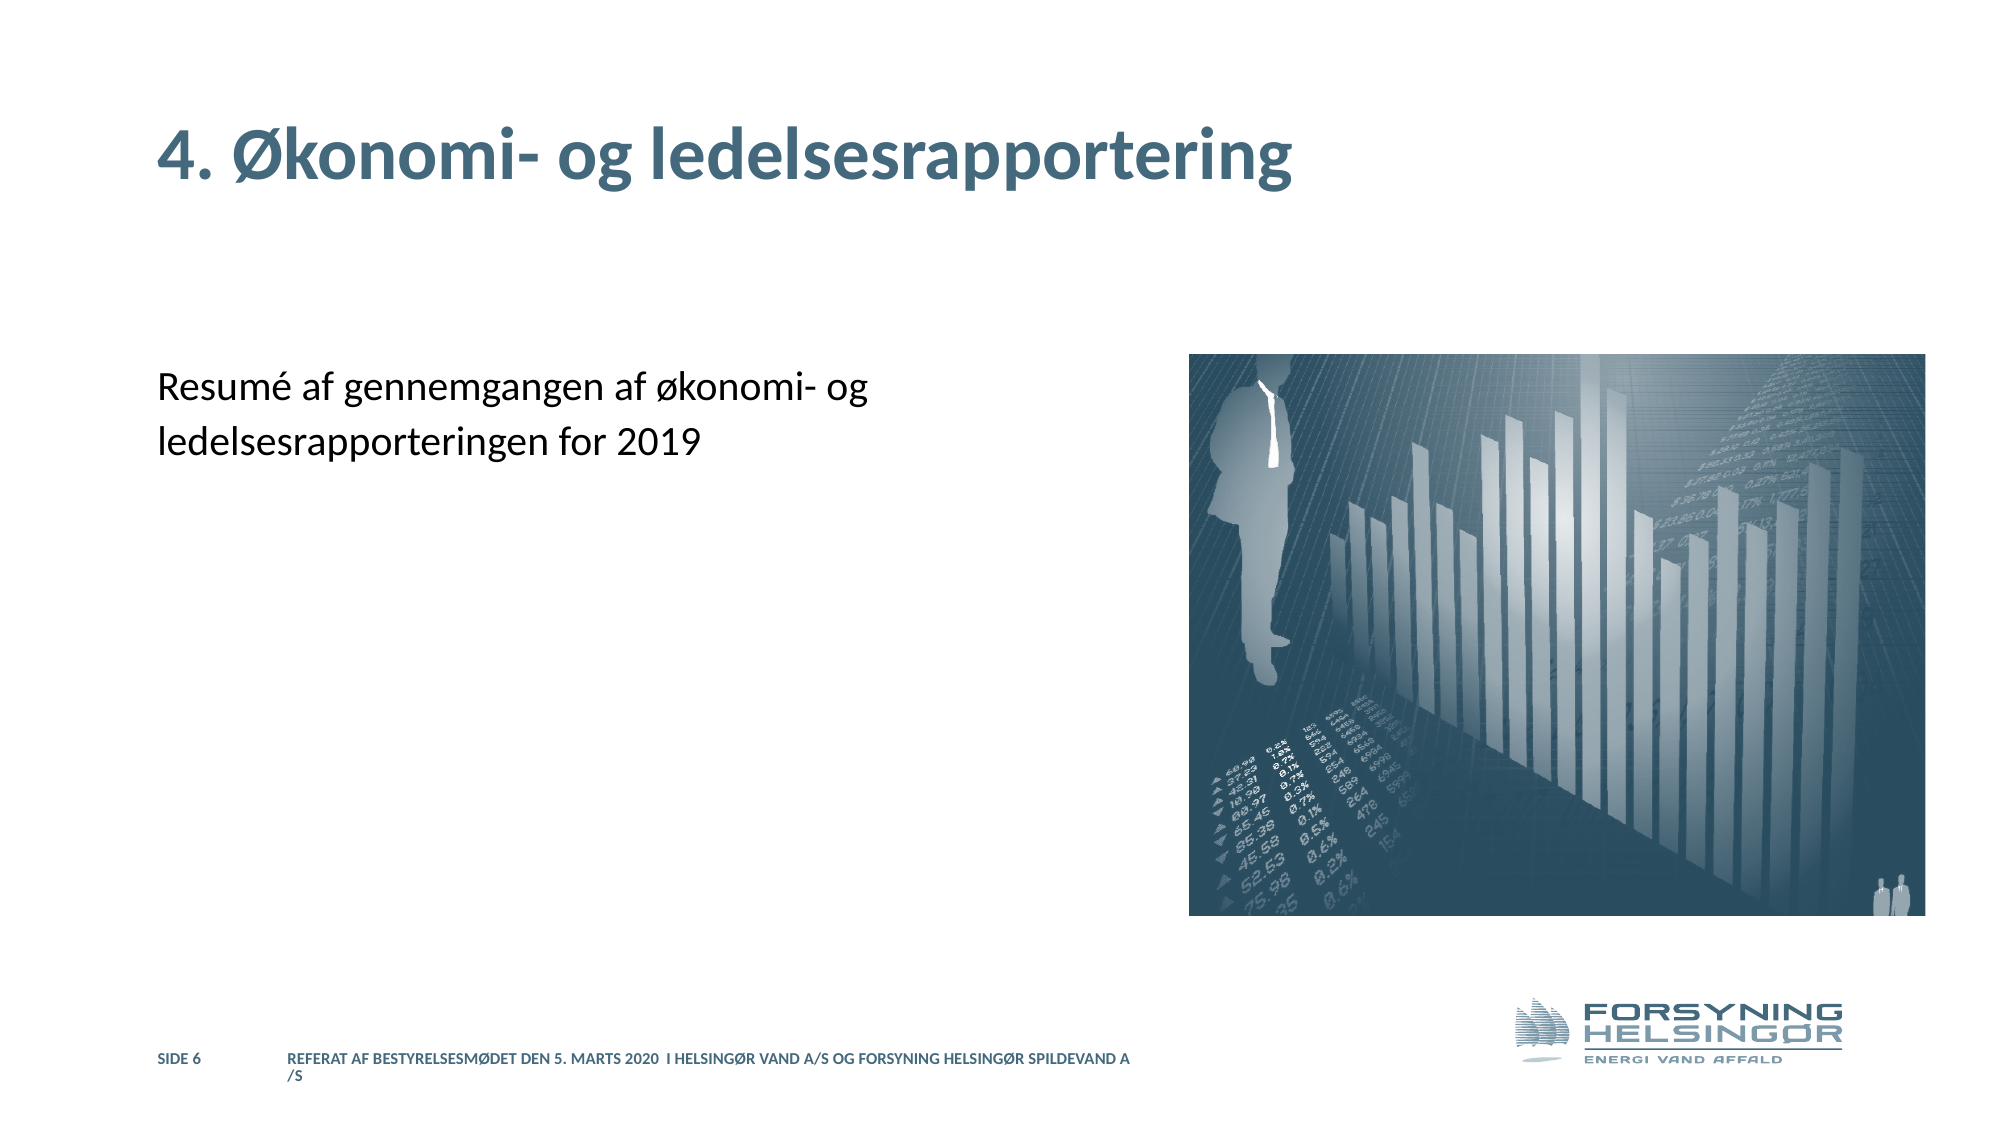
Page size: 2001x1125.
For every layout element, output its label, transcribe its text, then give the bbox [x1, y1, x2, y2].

picture [1188, 354, 1926, 916]
title 4. Økonomi- og ledelsesrapportering [157, 30, 1843, 268]
slide_number Side 6 [157, 1039, 260, 1068]
list Resumé af gennemgangen af økonomi- og ledelsesrapporteringen for 2019 [157, 354, 1178, 1003]
footer Referat af bestyrelsesmødet den 5. marts 2020 i Helsingør Vand A/S og Forsyning Helsingør Spildevand A/S [287, 1039, 1138, 1068]
